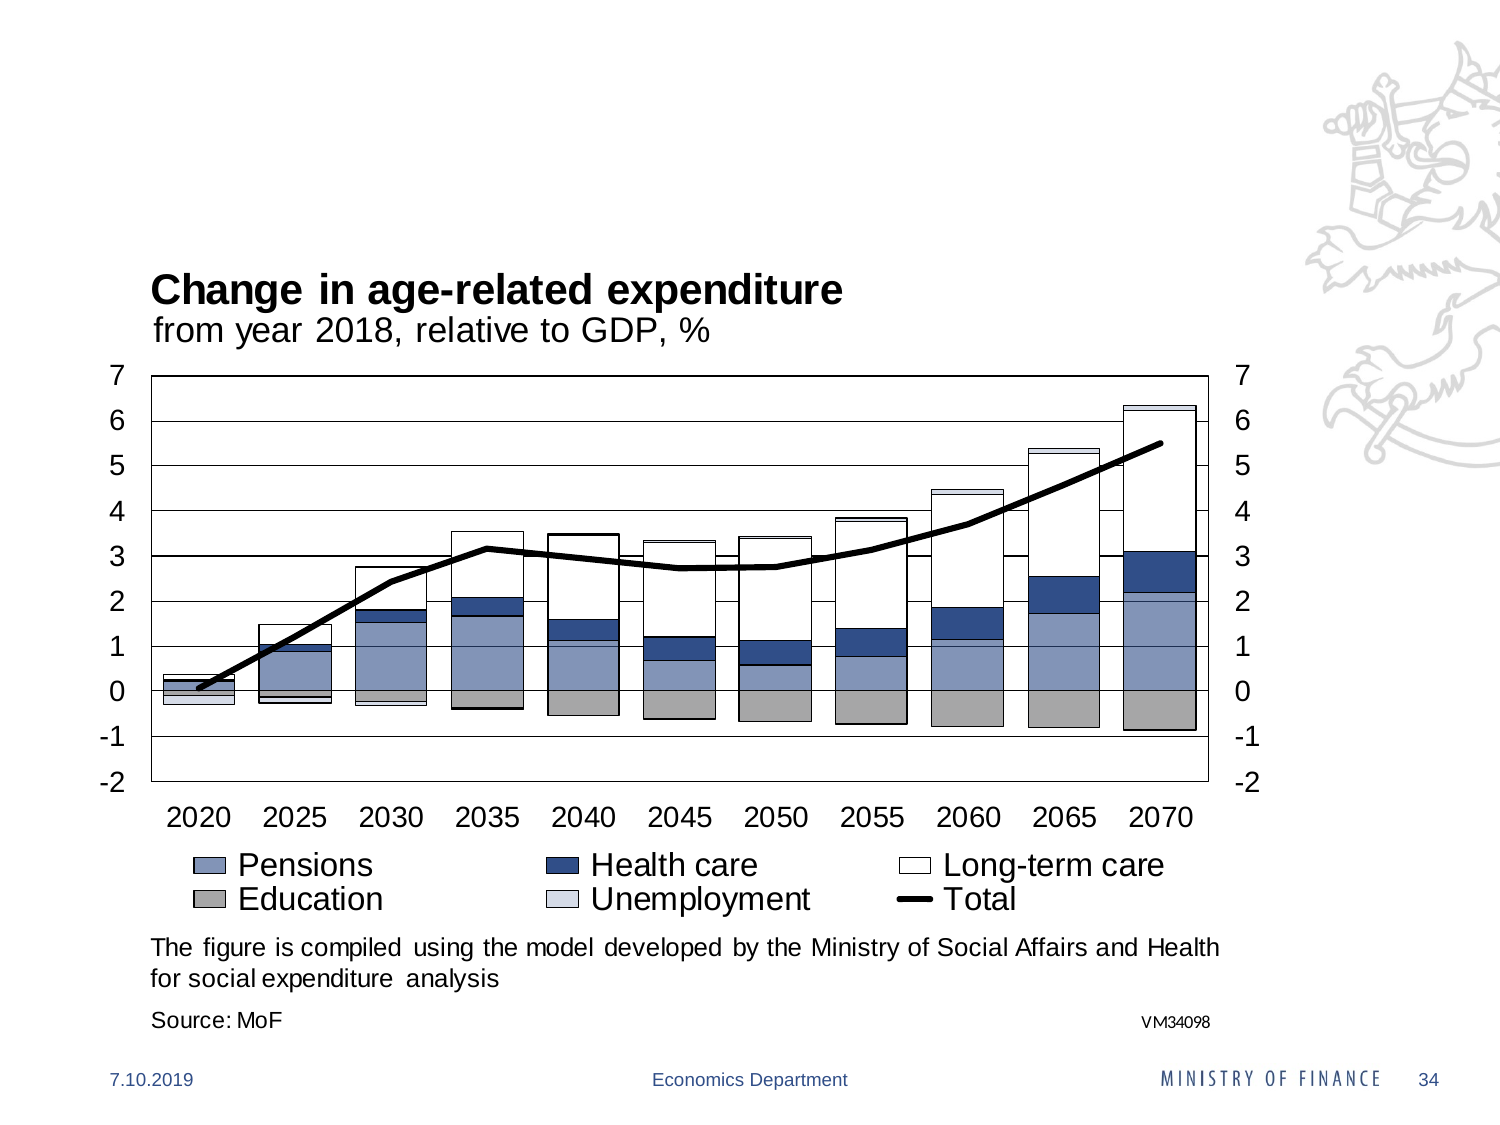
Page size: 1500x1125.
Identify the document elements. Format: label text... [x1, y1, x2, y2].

picture [75, 0, 1500, 1046]
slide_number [94, 1055, 255, 1103]
footer Economics Department [512, 1055, 988, 1103]
slide_number 34 [1376, 1054, 1455, 1103]
picture [1095, 1063, 1376, 1093]
